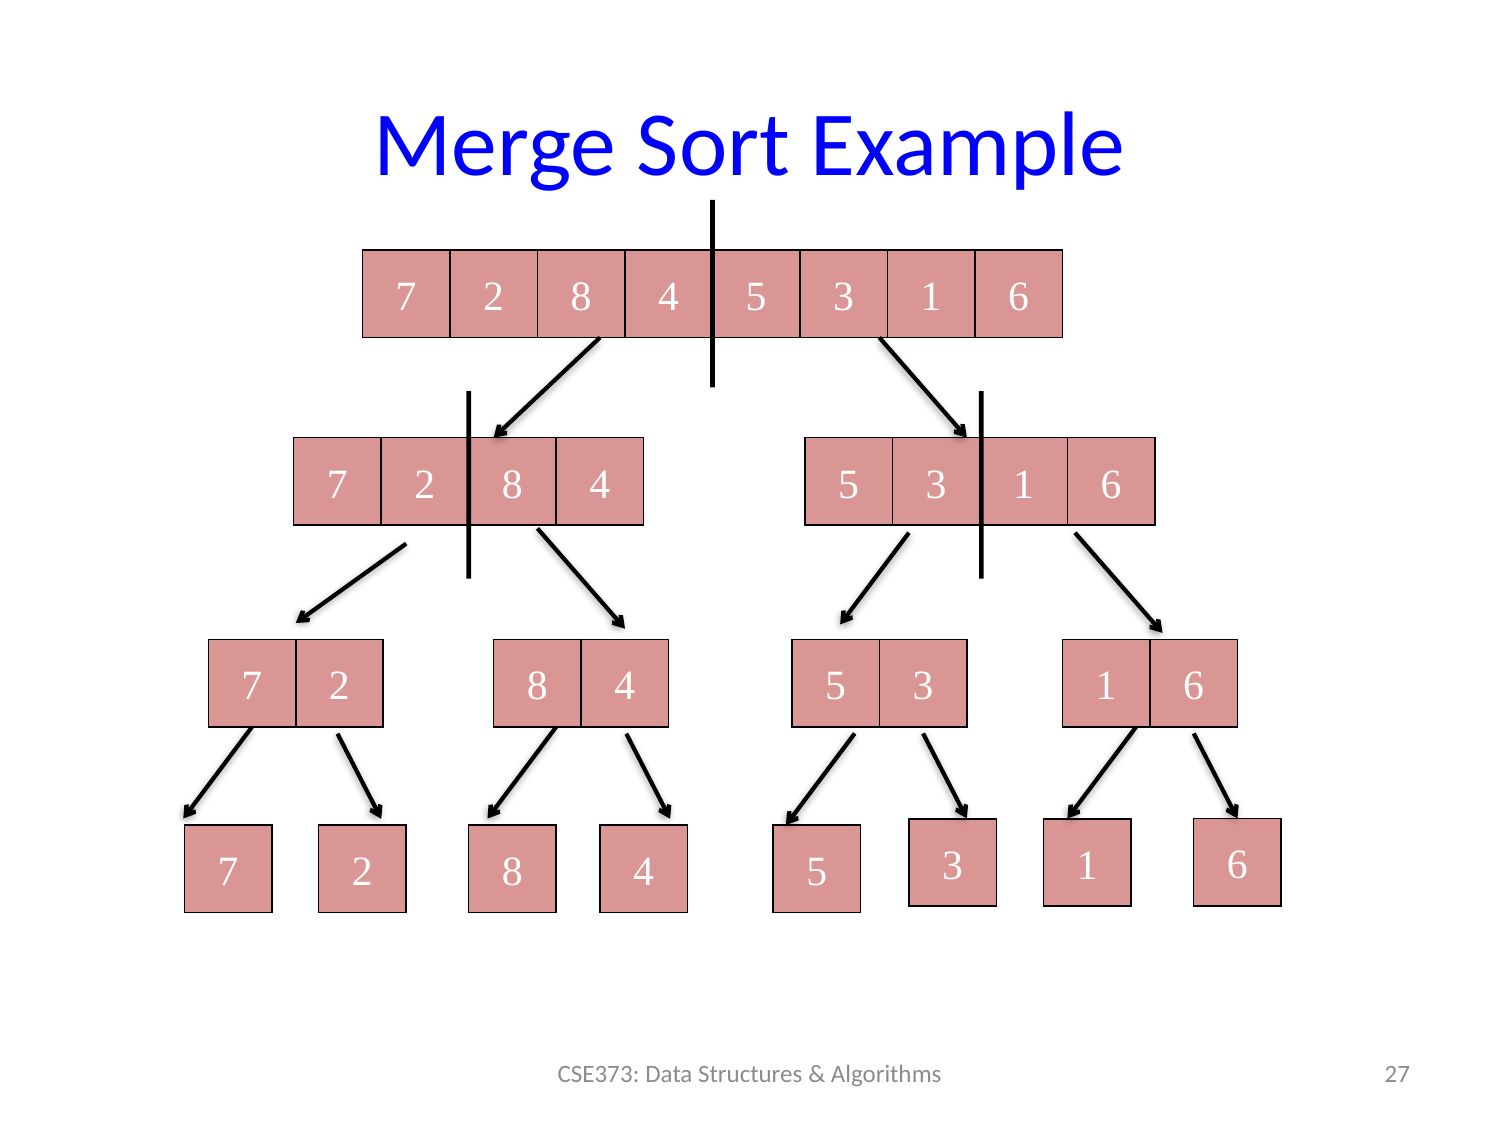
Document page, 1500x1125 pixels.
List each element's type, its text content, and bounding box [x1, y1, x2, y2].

text_box 7 [184, 825, 272, 913]
footer CSE373: Data Structures & Algorithms [512, 1042, 988, 1103]
text_box 4 [599, 825, 688, 913]
title Merge Sort Example [75, 45, 1425, 233]
text_box 2 [295, 639, 384, 727]
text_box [182, 726, 253, 819]
text_box 6 [1149, 639, 1238, 727]
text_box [785, 733, 855, 826]
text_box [1193, 733, 1238, 819]
text_box 5 [713, 249, 799, 338]
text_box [839, 532, 910, 625]
text_box 7 [208, 639, 295, 727]
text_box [1074, 532, 1163, 634]
text_box 3 [799, 249, 887, 338]
text_box 6 [1193, 818, 1282, 906]
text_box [537, 528, 626, 629]
text_box 3 [908, 818, 997, 907]
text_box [922, 733, 968, 819]
text_box 7 [293, 437, 381, 526]
text_box 1 [1043, 818, 1132, 907]
text_box 8 [469, 437, 556, 526]
text_box 6 [974, 249, 1063, 338]
text_box 5 [773, 825, 861, 913]
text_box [295, 543, 407, 624]
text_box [493, 337, 601, 438]
text_box 5 [804, 437, 892, 526]
slide_number 27 [1074, 1042, 1425, 1103]
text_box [879, 337, 968, 438]
text_box 2 [449, 249, 537, 338]
text_box 8 [537, 249, 624, 338]
text_box 1 [887, 249, 974, 338]
text_box 4 [556, 437, 644, 526]
text_box 4 [581, 639, 669, 727]
text_box 8 [493, 639, 581, 727]
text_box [337, 733, 382, 820]
text_box 6 [1067, 437, 1155, 526]
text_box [487, 726, 557, 819]
text_box 2 [381, 437, 468, 526]
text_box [626, 733, 671, 820]
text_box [1067, 726, 1137, 819]
text_box 4 [624, 249, 712, 338]
text_box 1 [982, 437, 1067, 526]
text_box 5 [791, 639, 879, 727]
text_box 2 [318, 825, 407, 913]
text_box 7 [362, 249, 449, 338]
text_box 1 [1062, 639, 1149, 727]
text_box 8 [468, 825, 557, 913]
text_box 3 [879, 639, 967, 727]
text_box 3 [892, 437, 979, 526]
